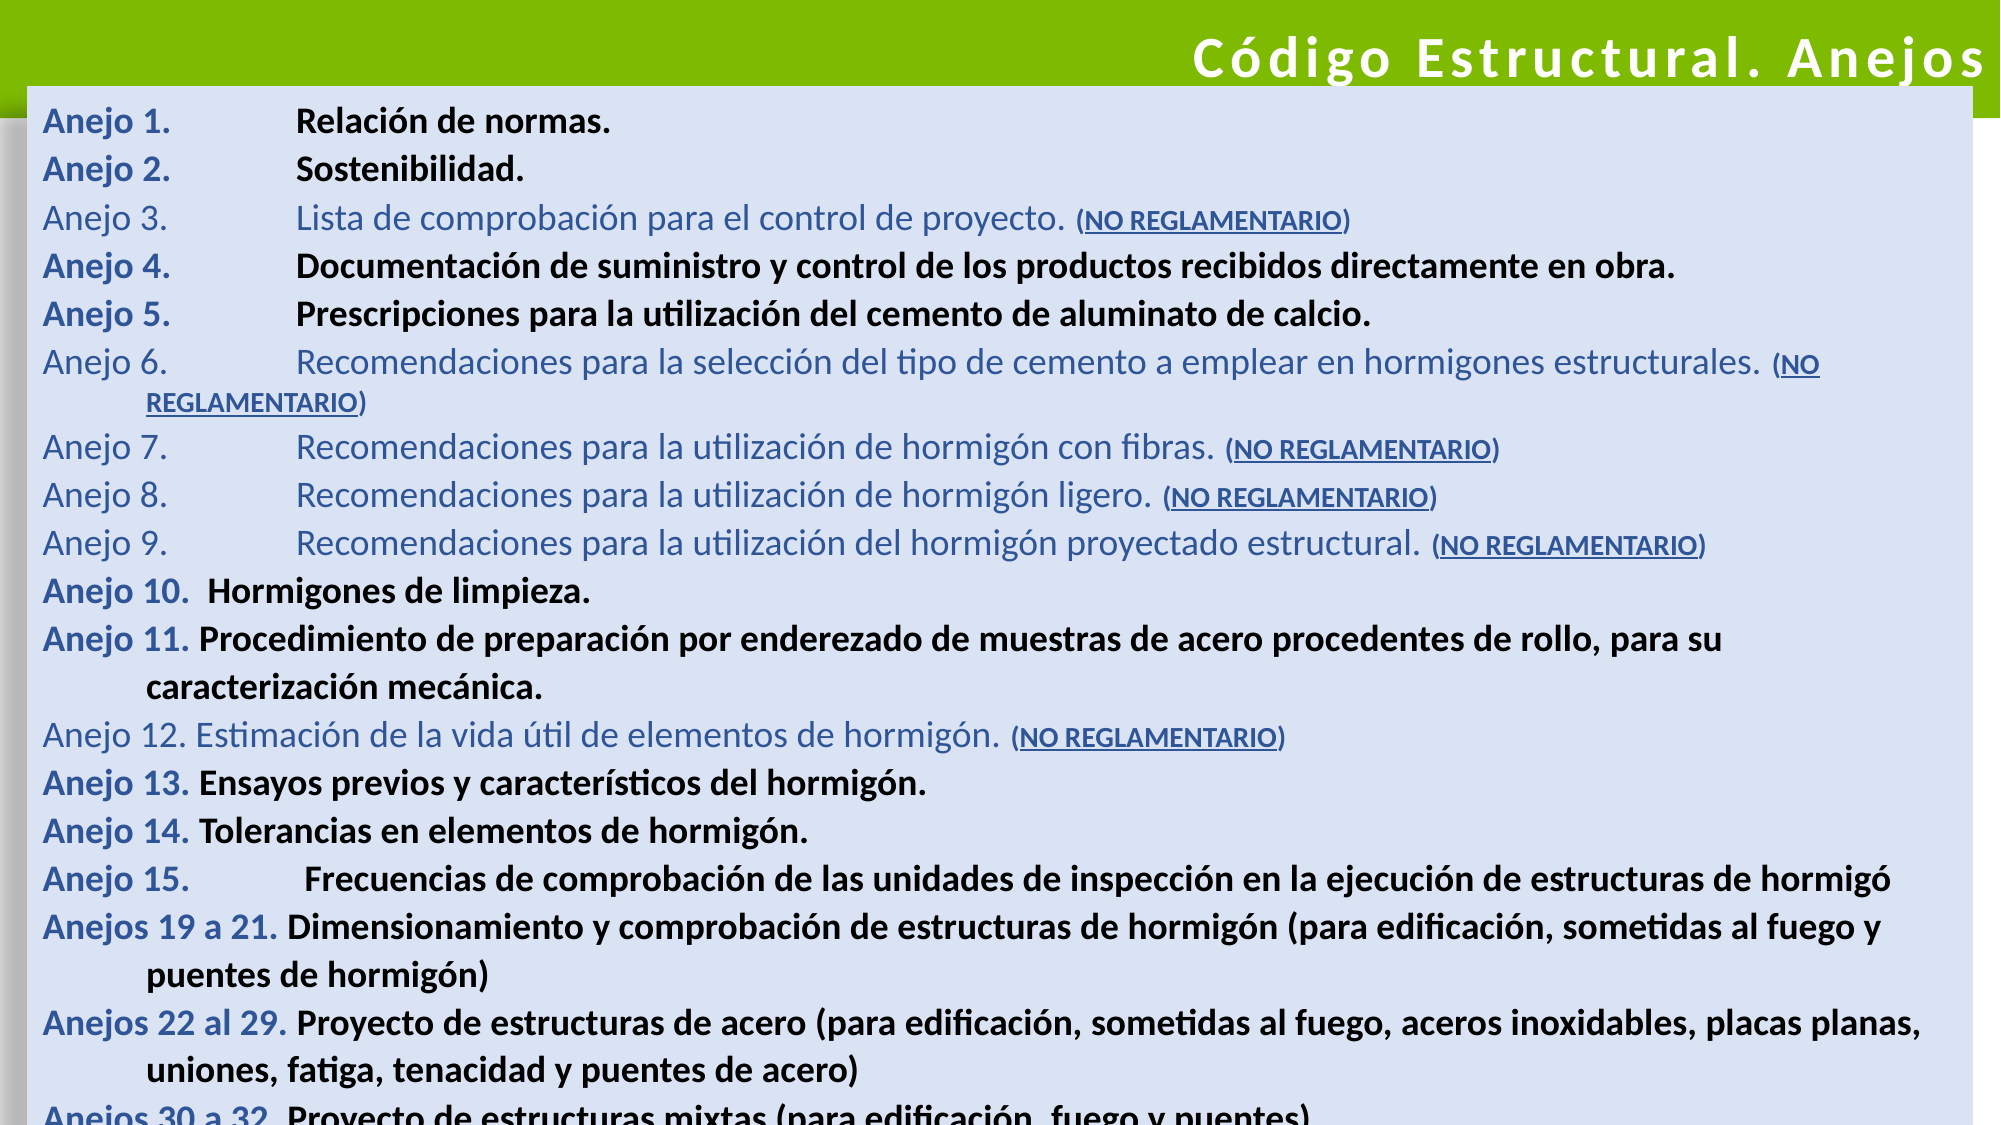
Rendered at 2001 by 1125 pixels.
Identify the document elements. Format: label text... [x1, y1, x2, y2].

text_box Anejo 1. Relación de normas. Anejo 2. Sostenibilidad. Anejo 3. Lista de comprobación para el control de proyecto. (NO REGLAMENTARIO) Anejo 4. Documentación de suministro y control de los productos recibidos directamente en obra. Anejo 5. Prescripciones para la utilización del cemento de aluminato de calcio. Anejo 6. Recomendaciones para la selección del tipo de cemento a emplear en hormigones estructurales. (NO REGLAMENTARIO) Anejo 7. Recomendaciones para la utilización de hormigón con fibras. (NO REGLAMENTARIO) Anejo 8. Recomendaciones para la utilización de hormigón ligero. (NO REGLAMENTARIO) Anejo 9. Recomendaciones para la utilización del hormigón proyectado estructural. (NO REGLAMENTARIO) Anejo 10. Hormigones de limpieza. Anejo 11. Procedimiento de preparación por enderezado de muestras de acero procedentes de rollo, para su caracterización mecánica. Anejo 12. Estimación de la vida útil de elementos de hormigón. (NO REGLAMENTARIO) Anejo 13. Ensayos previos y característicos del hormigón. Anejo 14. Tolerancias en elementos de hormigón. Anejo 15. Frecuencias de comprobación de las unidades de inspección en la ejecución de estructuras de hormigó Anejos 19 a 21. Dimensionamiento y comprobación de estructuras de hormigón (para edificación, sometidas al fuego y puentes de hormigón) Anejos 22 al 29. Proyecto de estructuras de acero (para edificación, sometidas al fuego, aceros inoxidables, placas planas, uniones, fatiga, tenacidad y puentes de acero) Anejos 30 a 32. Proyecto de estructuras mixtas (para edificación, fuego y puentes) [27, 86, 1973, 1125]
title Código Estructural. Anejos [0, 0, 2000, 119]
